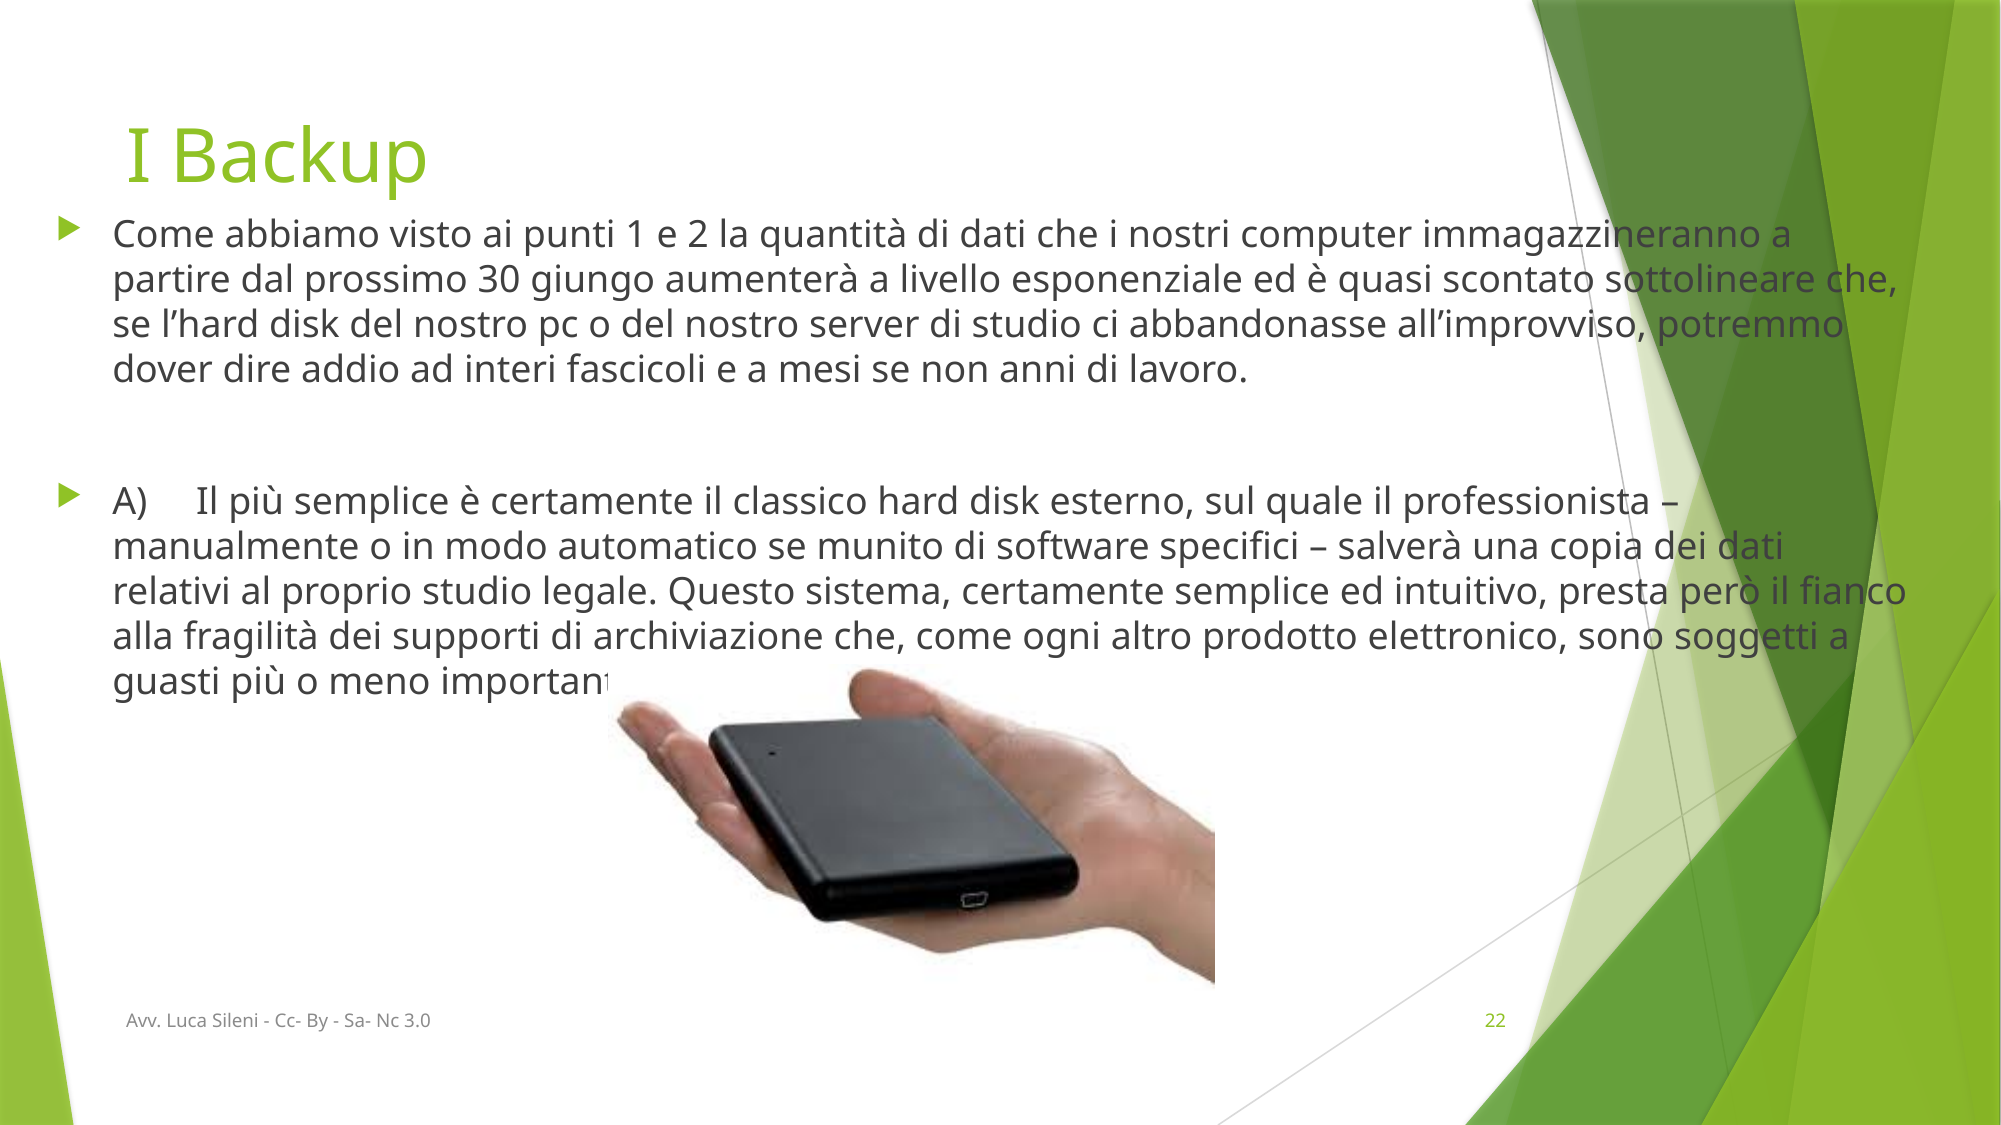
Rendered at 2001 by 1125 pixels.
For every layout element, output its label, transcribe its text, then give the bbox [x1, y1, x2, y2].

slide_number 22 [1409, 991, 1522, 1051]
list Come abbiamo visto ai punti 1 e 2 la quantità di dati che i nostri computer immagazzineranno a partire dal prossimo 30 giungo aumenterà a livello esponenziale ed è quasi scontato sottolineare che, se l’hard disk del nostro pc o del nostro server di studio ci abbandonasse all’improvviso, potremmo dover dire addio ad interi fascicoli e a mesi se non anni di lavoro. A) Il più semplice è certamente il classico hard disk esterno, sul quale il professionista – manualmente o in modo automatico se munito di software specifici – salverà una copia dei dati relativi al proprio studio legale. Questo sistema, certamente semplice ed intuitivo, presta però il fianco alla fragilità dei supporti di archiviazione che, come ogni altro prodotto elettronico, sono soggetti a guasti più o meno importanti. [40, 202, 1928, 992]
title I Backup [111, 99, 1522, 202]
footer Avv. Luca Sileni - Cc- By - Sa- Nc 3.0 [111, 991, 1145, 1051]
picture [607, 663, 1215, 992]
